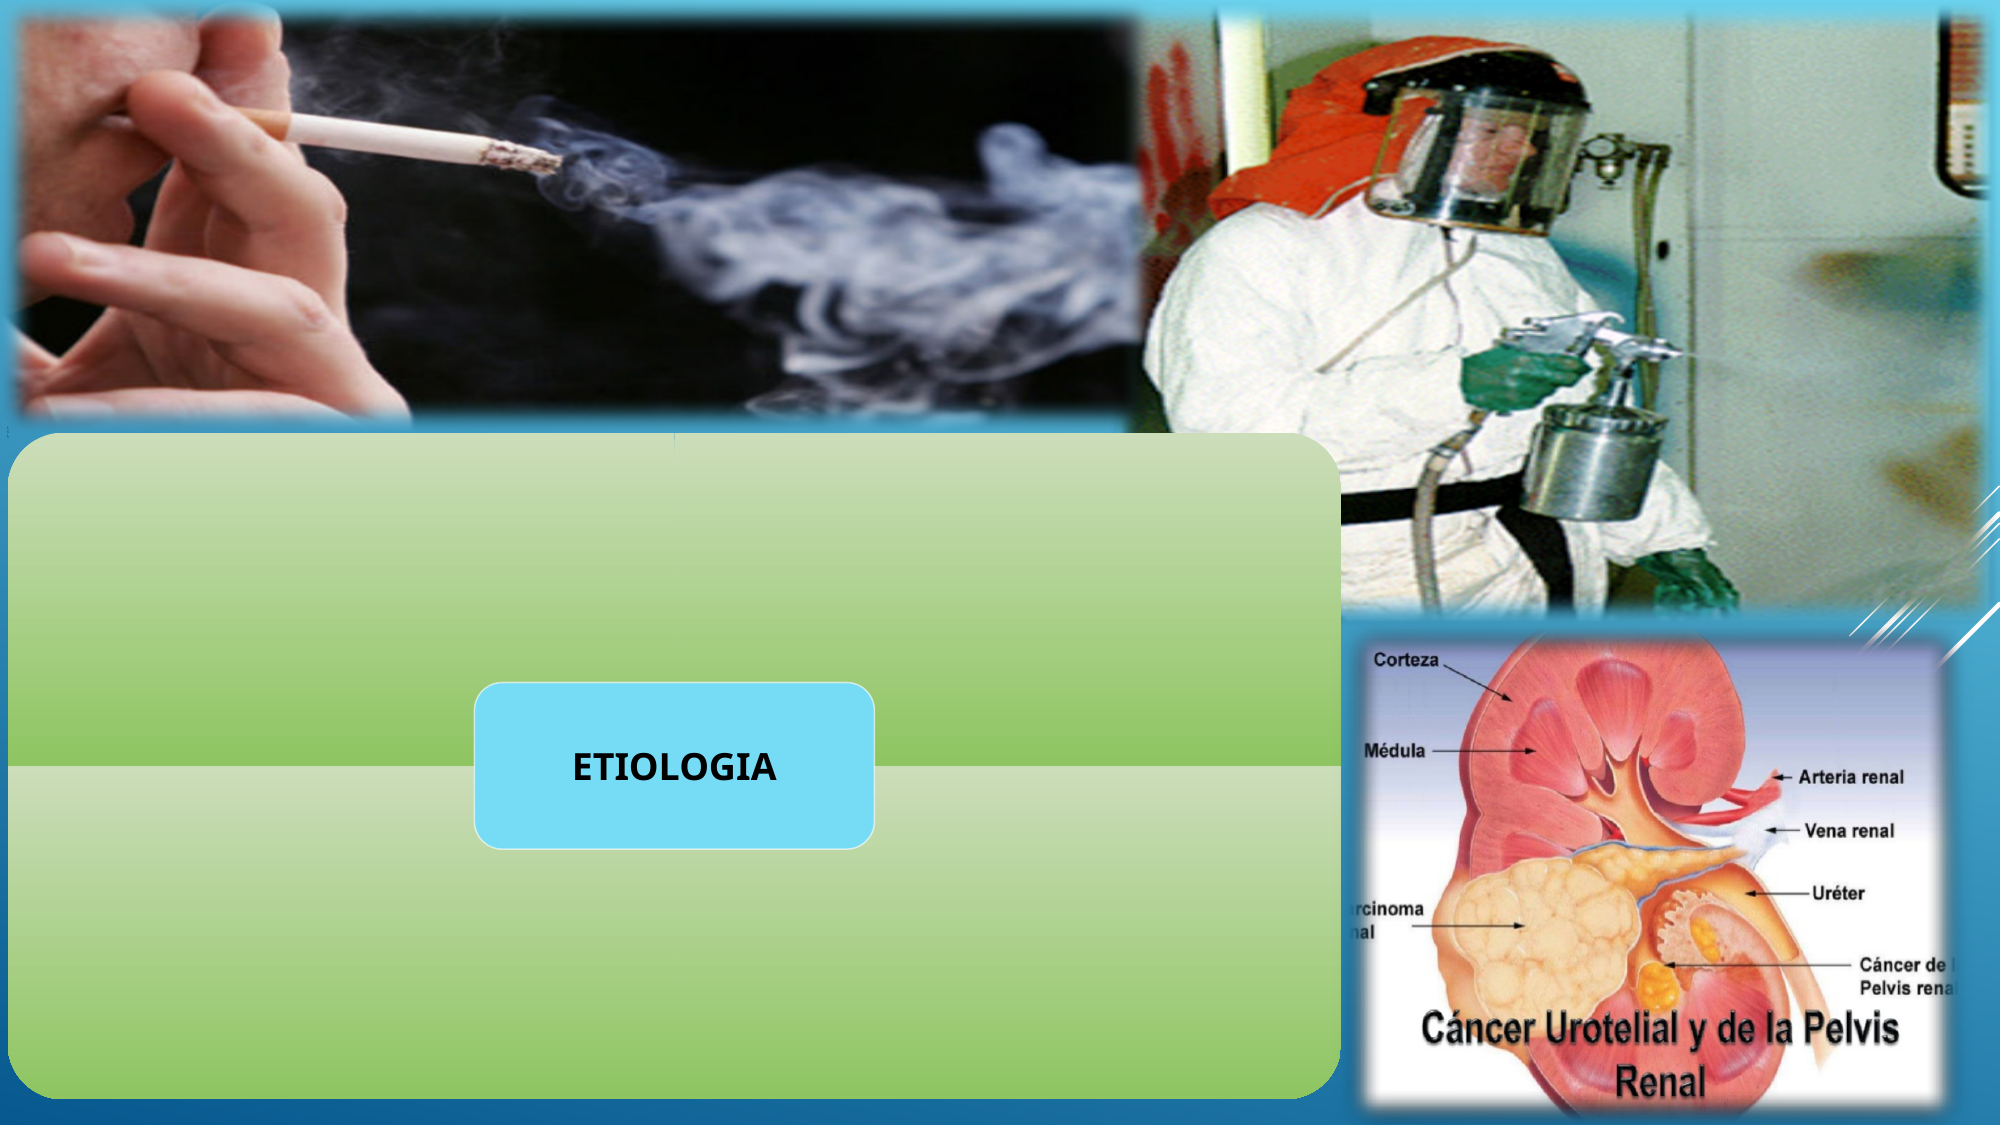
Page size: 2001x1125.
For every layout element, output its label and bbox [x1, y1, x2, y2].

picture [0, 0, 2000, 1125]
text_box [7, 432, 1342, 1100]
